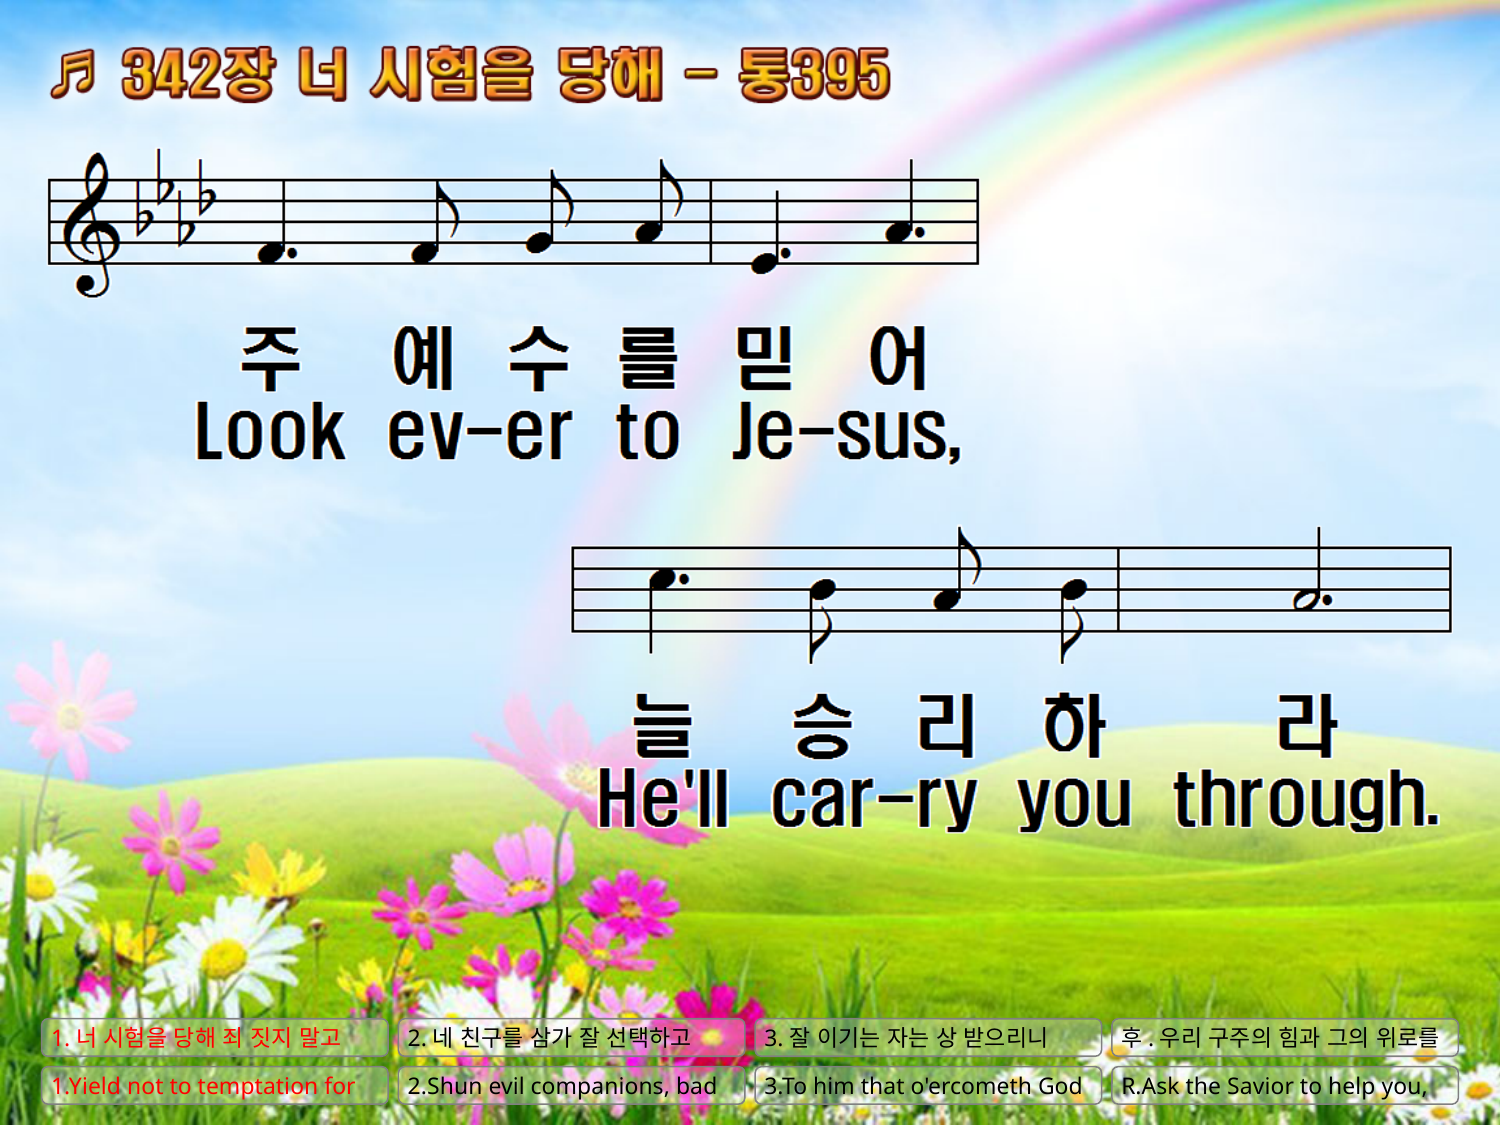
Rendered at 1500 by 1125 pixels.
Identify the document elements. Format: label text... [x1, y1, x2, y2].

text_box 3.To him that o'ercometh God [755, 1066, 1102, 1105]
text_box 후.우리 구주의 힘과 그의 위로를 [1111, 1018, 1459, 1057]
text_box 1.Yield not to temptation for [41, 1066, 389, 1105]
text_box 2.Shun evil companions, bad [398, 1066, 745, 1105]
picture [0, 0, 1500, 1125]
text_box 3.잘 이기는 자는 상 받으리니 [755, 1018, 1102, 1057]
text_box 1.너 시험을 당해 죄 짓지 말고 [41, 1018, 389, 1057]
text_box 2.네 친구를 삼가 잘 선택하고 [398, 1018, 745, 1057]
text_box R.Ask the Savior to help you, [1111, 1066, 1459, 1105]
